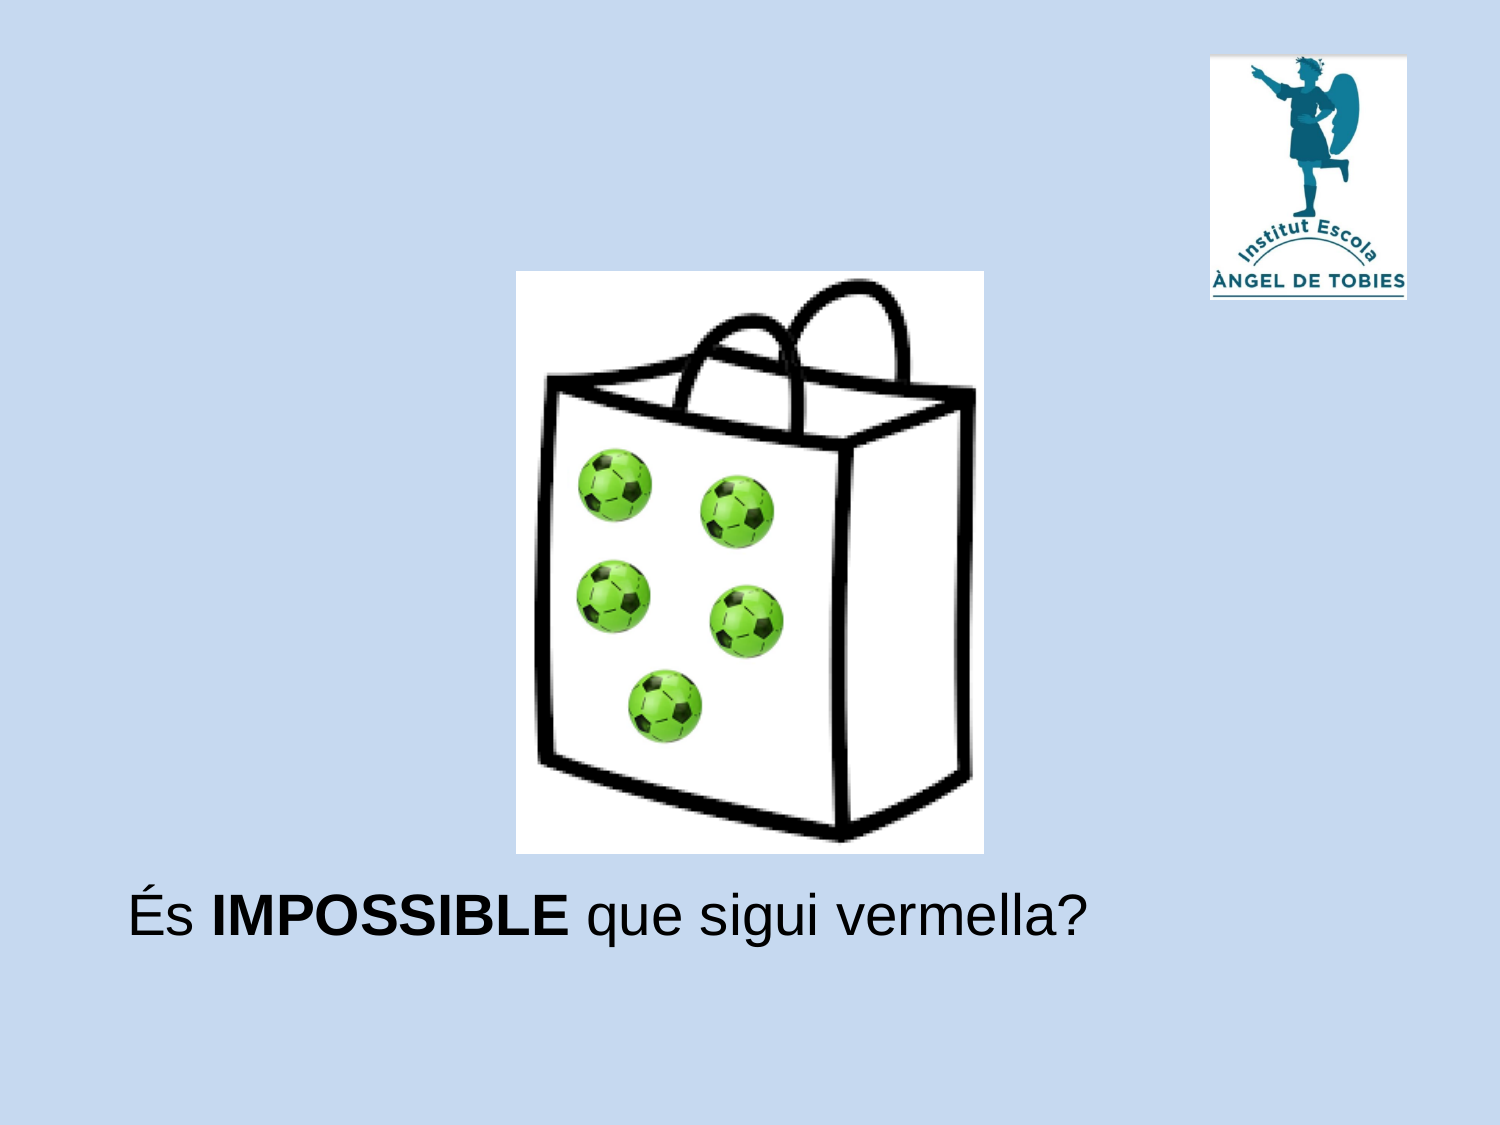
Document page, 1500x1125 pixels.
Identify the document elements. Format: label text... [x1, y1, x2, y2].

picture [516, 271, 984, 854]
picture [1210, 54, 1407, 300]
subtitle És IMPOSSIBLE que sigui vermella? [112, 869, 1376, 1071]
